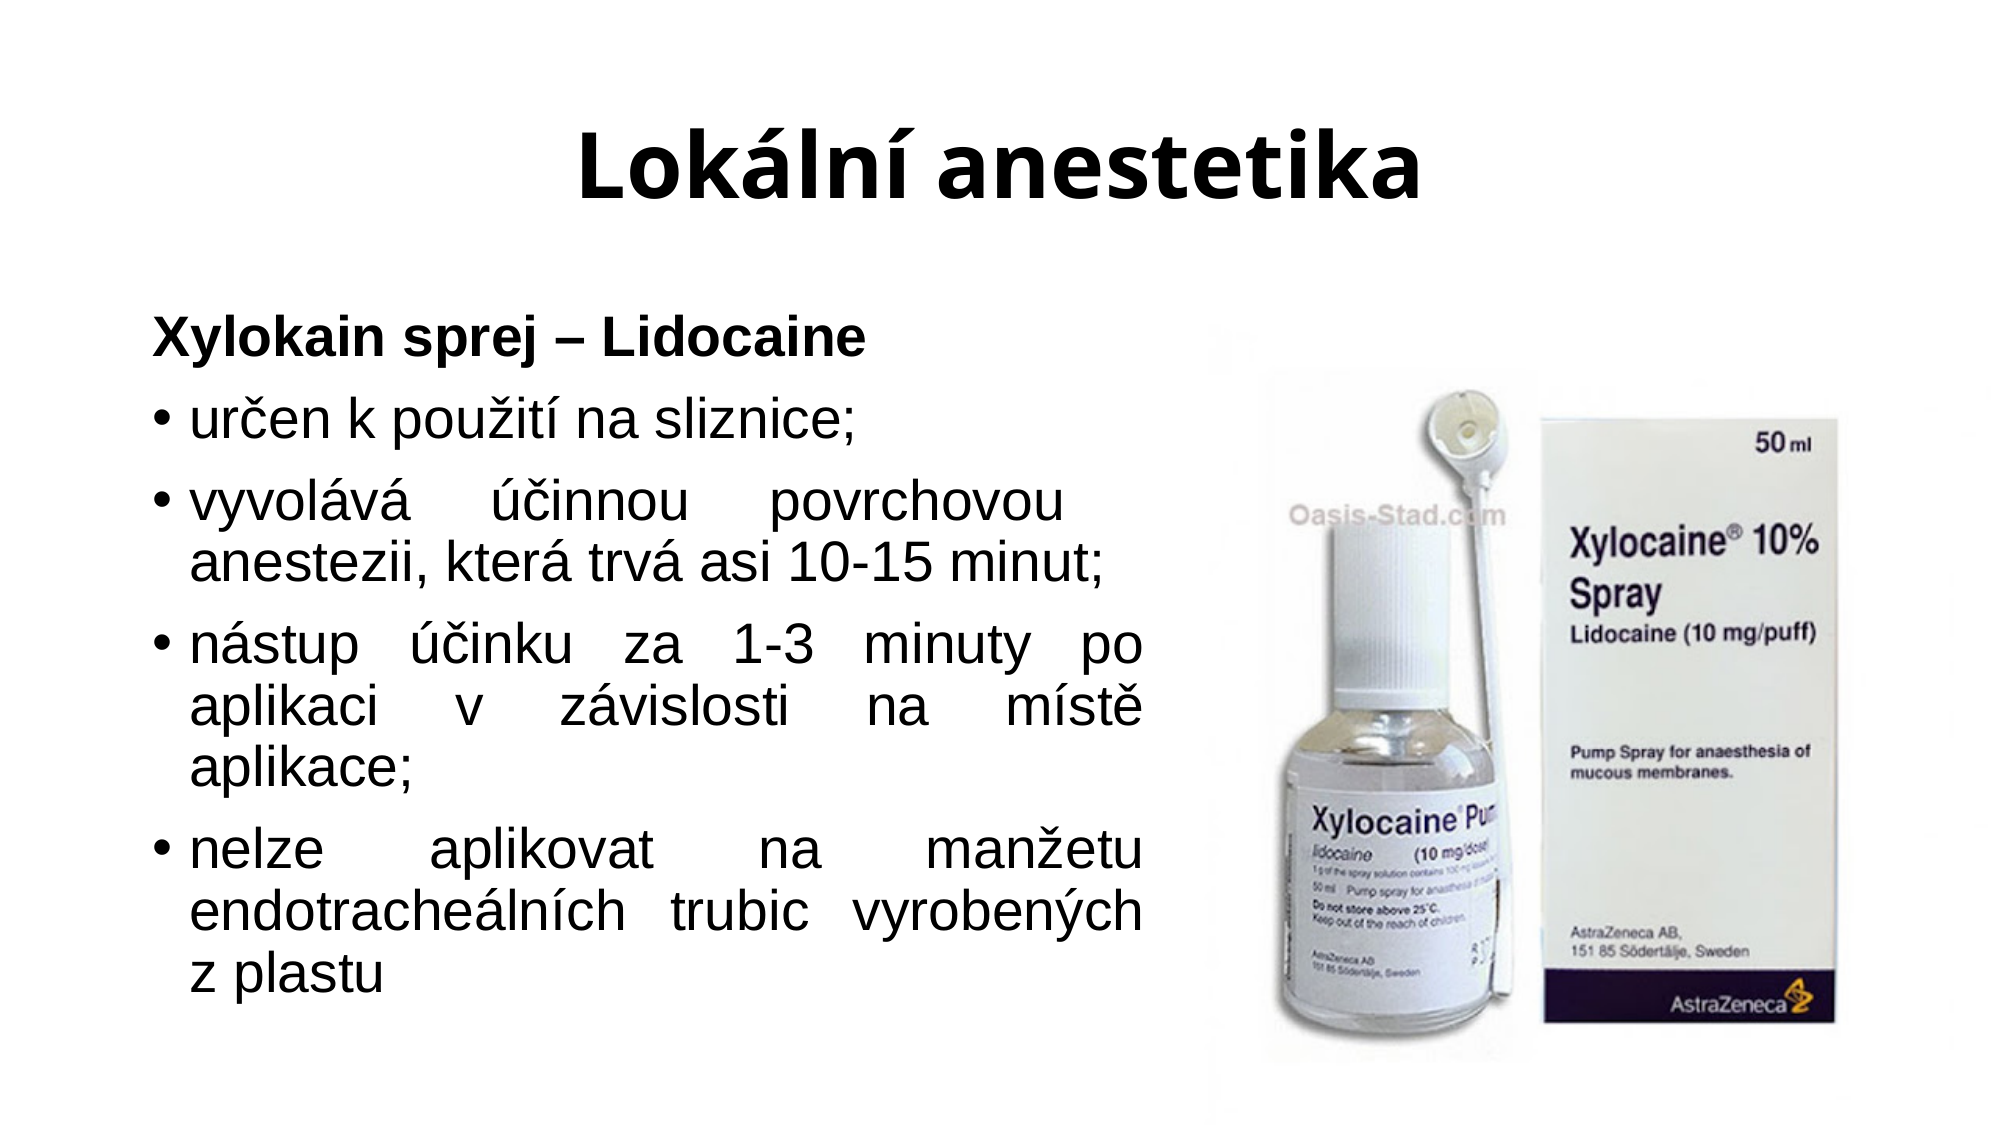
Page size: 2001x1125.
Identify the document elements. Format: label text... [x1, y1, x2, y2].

picture [1199, 324, 2000, 1125]
list Xylokain sprej – Lidocaine určen k použití na sliznice; vyvolává účinnou povrchovou anestezii, která trvá asi 10-15 minut; nástup účinku za 1-3 minuty po aplikaci v závislosti na místě aplikace; nelze aplikovat na manžetu endotracheálních trubic vyrobených z plastu [137, 299, 1160, 1014]
title Lokální anestetika [137, 59, 1863, 278]
